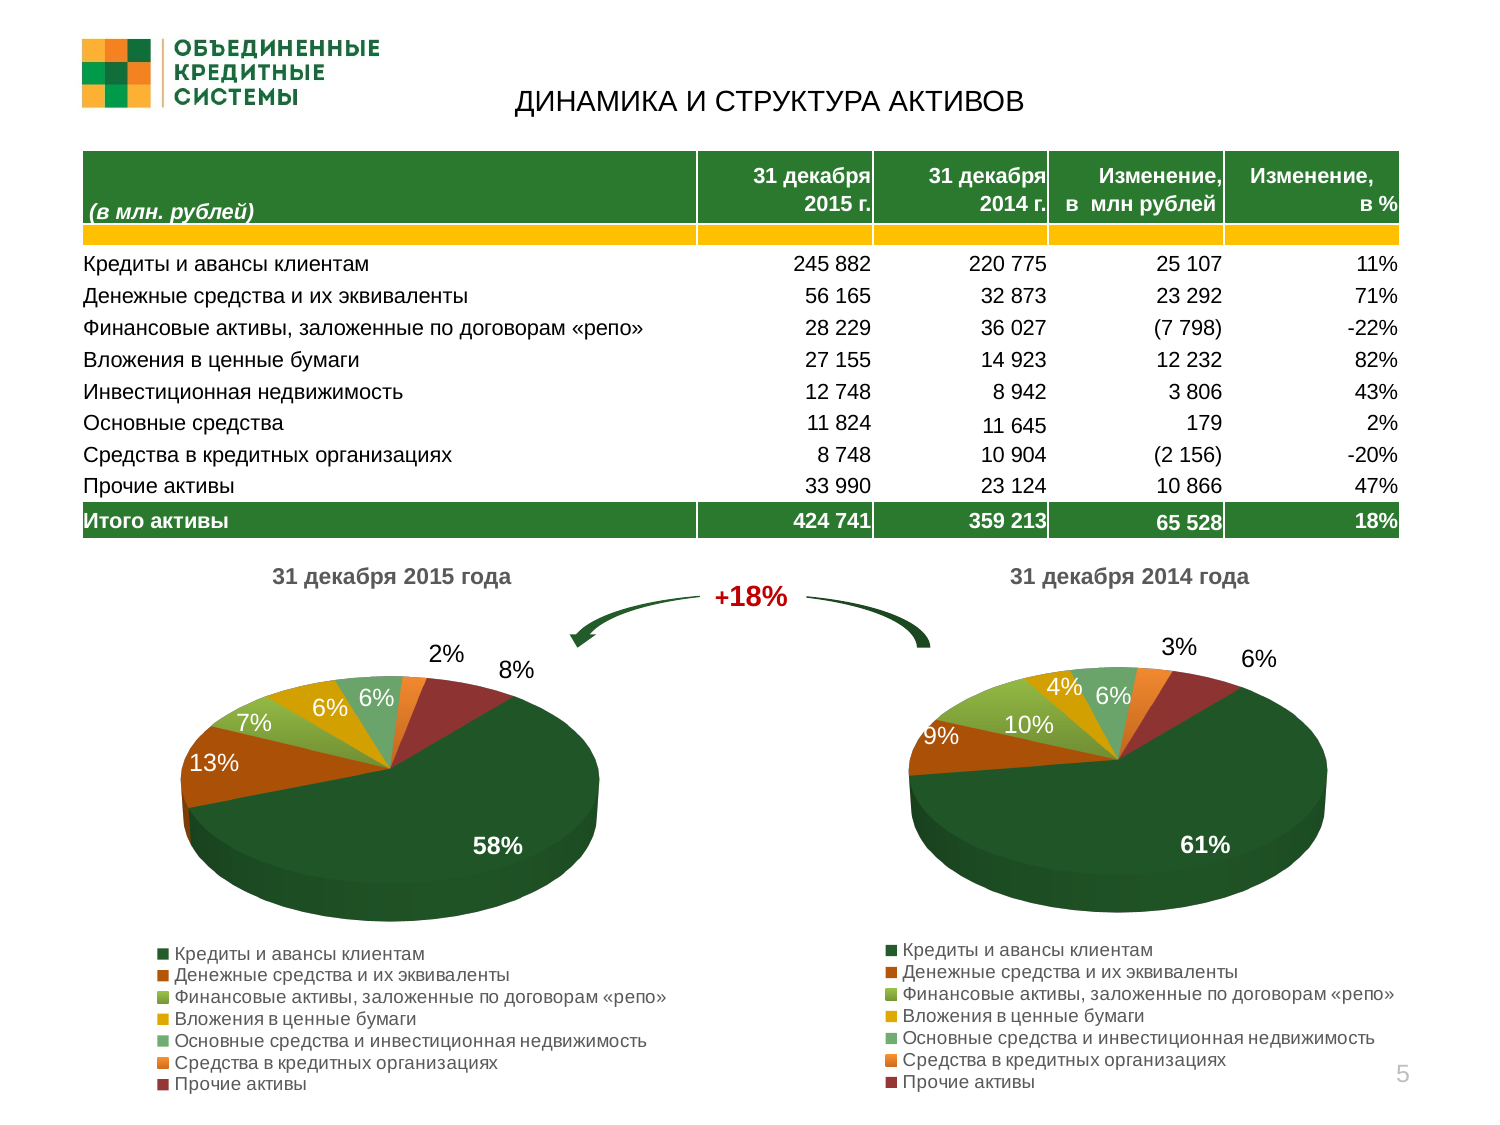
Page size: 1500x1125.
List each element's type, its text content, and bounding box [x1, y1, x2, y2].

table_cell 11 824 [698, 408, 872, 437]
chart [823, 535, 1462, 1094]
table_cell [83, 225, 696, 245]
table_cell [1049, 225, 1223, 245]
table_cell 179 [1049, 408, 1223, 437]
table_cell [698, 225, 872, 245]
table_cell 28 229 [698, 312, 872, 341]
table_cell 245 882 [698, 247, 872, 279]
table_cell 12 232 [1049, 343, 1223, 374]
table_cell Итого активы [83, 502, 696, 538]
table_cell -20% [1225, 439, 1399, 469]
table_cell Инвестиционная недвижимость [83, 376, 696, 406]
table_cell 424 741 [698, 502, 872, 538]
table_cell Вложения в ценные бумаги [83, 343, 696, 374]
table_cell 27 155 [698, 343, 872, 374]
table_cell Средства в кредитных организациях [83, 439, 696, 469]
table_cell 33 990 [698, 470, 872, 500]
text_box +18% [741, 570, 807, 620]
table_cell 11% [1225, 247, 1399, 279]
table_header 31 декабря 2015 г. [698, 151, 872, 223]
table_cell Прочие активы [83, 470, 696, 500]
chart [97, 547, 736, 1100]
table_cell 3 806 [1049, 376, 1223, 406]
table_cell 220 775 [874, 247, 1047, 279]
table_cell Основные средства [83, 408, 696, 437]
table_cell Кредиты и авансы клиентам [83, 247, 696, 279]
table_cell 8 748 [698, 439, 872, 469]
table_cell [874, 225, 1047, 245]
table_header Изменение, в млн рублей [1049, 151, 1223, 223]
table_cell 47% [1225, 470, 1399, 500]
table_cell Денежные средства и их эквиваленты [83, 280, 696, 310]
table_cell 36 027 [874, 312, 1047, 341]
table_cell 23 124 [874, 470, 1047, 500]
table_cell 43% [1225, 376, 1399, 406]
table_cell 2% [1225, 408, 1399, 437]
table_header Изменение, в % [1225, 151, 1399, 223]
table_header 31 декабря 2014 г. [874, 151, 1047, 223]
table_cell 12 748 [698, 376, 872, 406]
table_cell 359 213 [874, 502, 1047, 533]
table_cell 14 923 [874, 343, 1047, 374]
table_cell 10 904 [874, 439, 1047, 469]
picture [64, 19, 396, 118]
table_cell 11 645 [874, 408, 1047, 437]
table_cell (2 156) [1049, 439, 1223, 469]
table_cell 56 165 [698, 280, 872, 310]
text_box [807, 594, 818, 602]
table_cell Финансовые активы, заложенные по договорам «репо» [83, 312, 696, 341]
table_cell [1225, 225, 1399, 245]
table_cell 25 107 [1049, 247, 1223, 279]
table_cell 32 873 [874, 280, 1047, 310]
table_cell 8 942 [874, 376, 1047, 406]
table_cell 82% [1225, 343, 1399, 374]
table_cell 65 528 [1049, 502, 1223, 533]
table_cell (7 798) [1049, 312, 1223, 341]
table_cell 18% [1225, 502, 1399, 533]
table_header (в млн. рублей) [83, 151, 696, 223]
table_cell 71% [1225, 280, 1399, 310]
table_cell 23 292 [1049, 280, 1223, 310]
title ДИНАМИКА И СТРУКТУРА АКТИВОВ [105, 75, 1435, 158]
table_cell 10 866 [1049, 470, 1223, 500]
table_cell -22% [1225, 312, 1399, 341]
